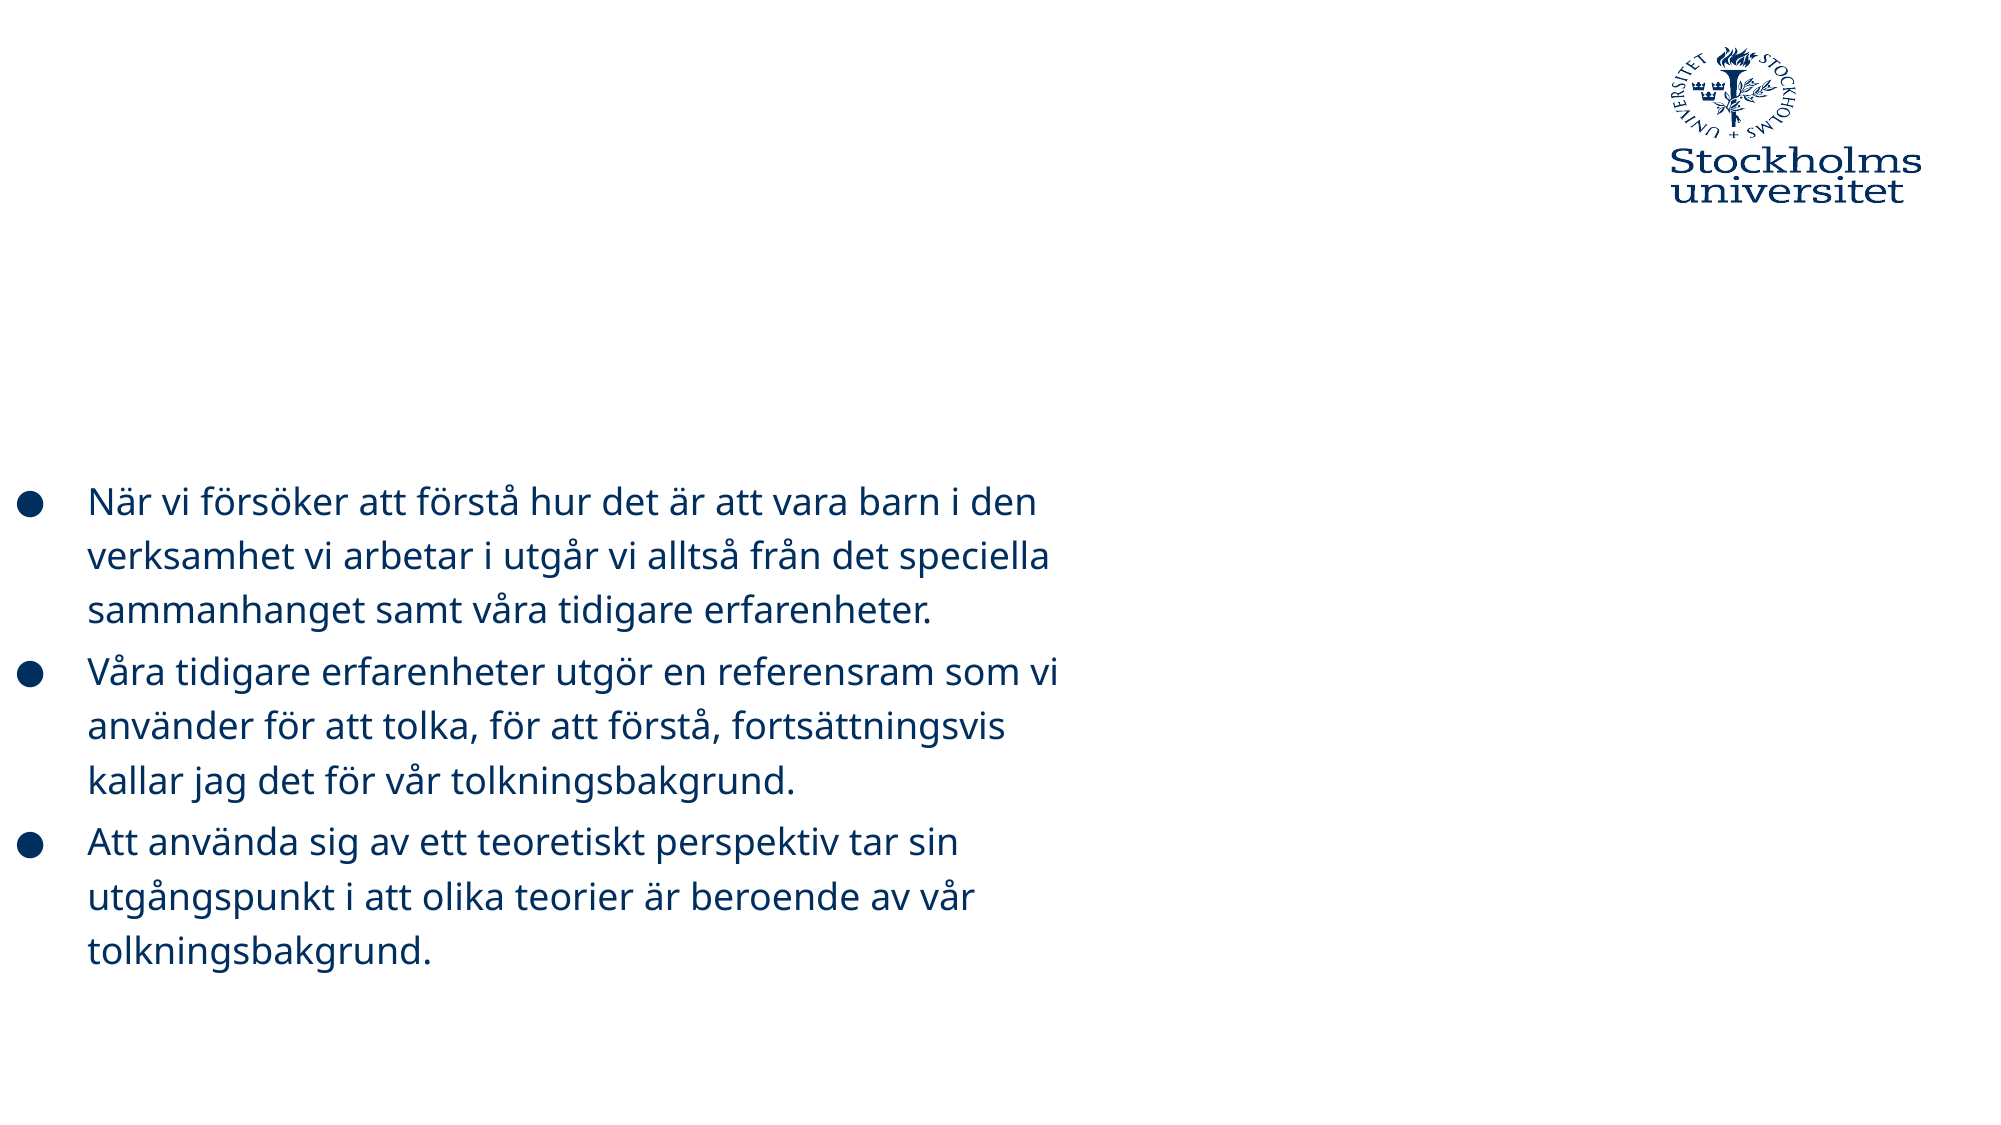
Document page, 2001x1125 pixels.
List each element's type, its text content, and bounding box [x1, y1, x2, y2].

picture [1671, 47, 1921, 203]
list När vi försöker att förstå hur det är att vara barn i den verksamhet vi arbetar i utgår vi alltså från det speciella sammanhanget samt våra tidigare erfarenheter. Våra tidigare erfarenheter utgör en referensram som vi använder för att tolka, för att förstå, fortsättningsvis kallar jag det för vår tolkningsbakgrund. Att använda sig av ett teoretiskt perspektiv tar sin utgångspunkt i att olika teorier är beroende av vår tolkningsbakgrund. [0, 460, 1124, 988]
